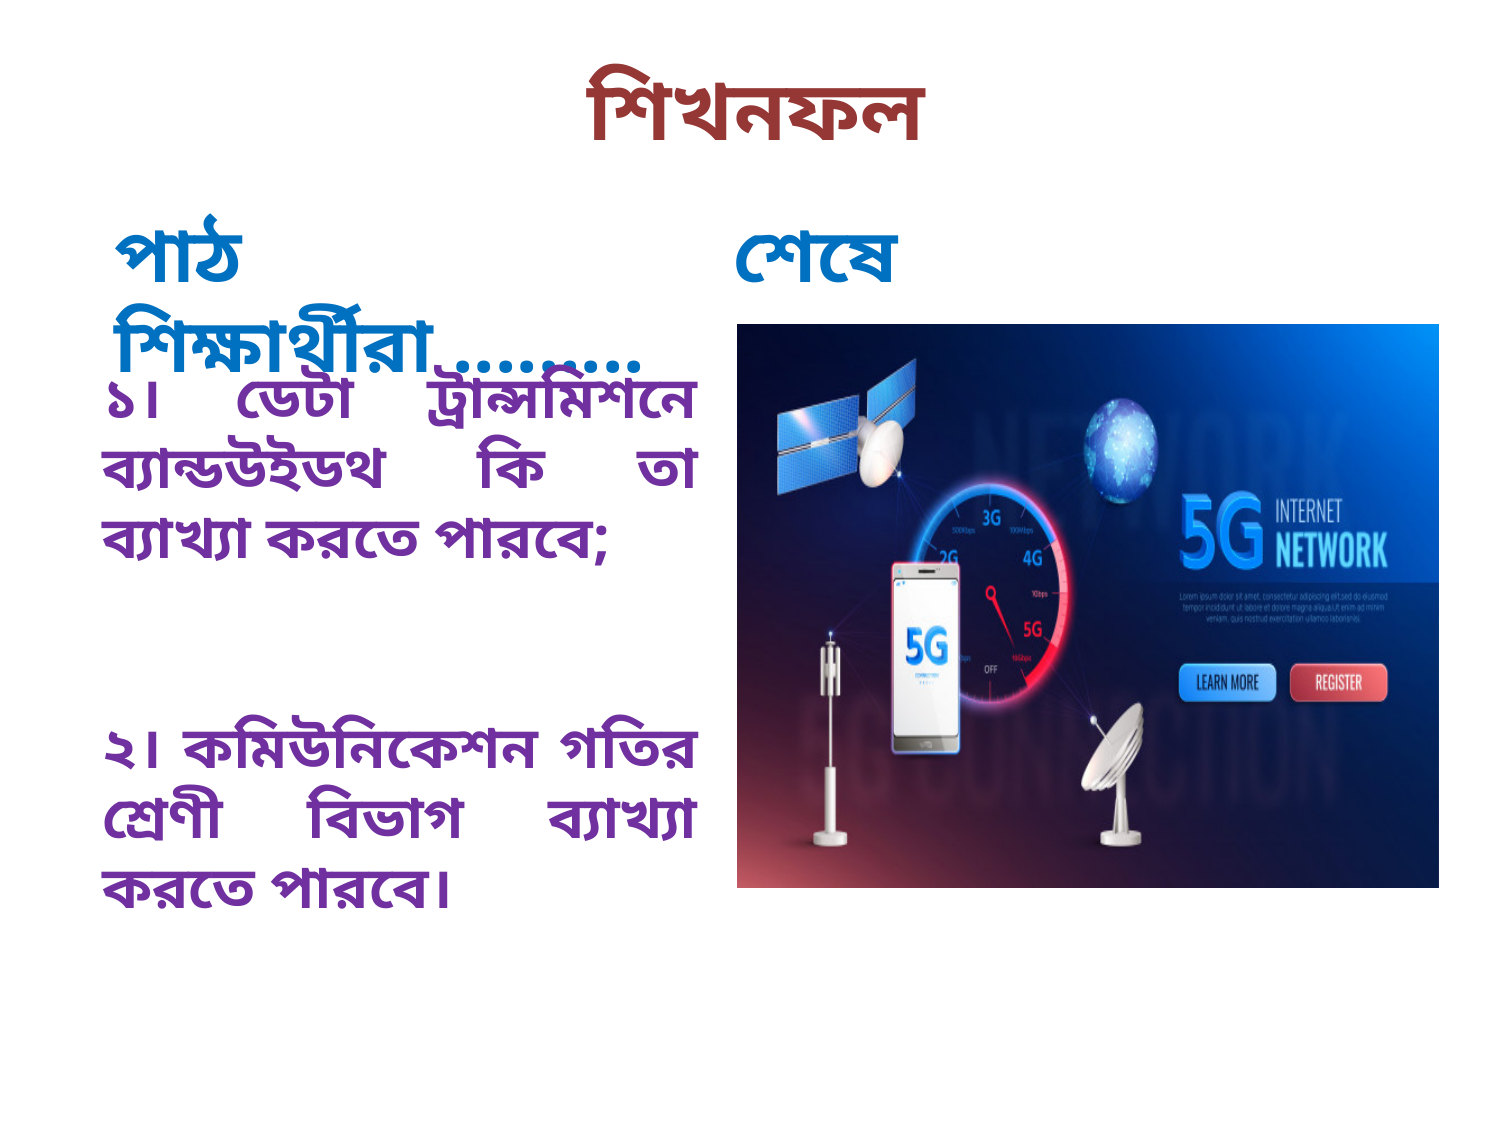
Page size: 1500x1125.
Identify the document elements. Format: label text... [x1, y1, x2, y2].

text_box ১। ডেটা ট্রান্সমিশনে ব্যান্ডউইডথ কি তা ব্যাখ্যা করতে পারবে; ২। কমিউনিকেশন গতির শ্রেণী বিভাগ ব্যাখ্যা করতে পারবে। [87, 352, 713, 928]
text_box পাঠ শেষে শিক্ষার্থীরা ......... [99, 199, 913, 395]
picture [737, 324, 1440, 888]
text_box শিখনফল [487, 50, 1025, 165]
